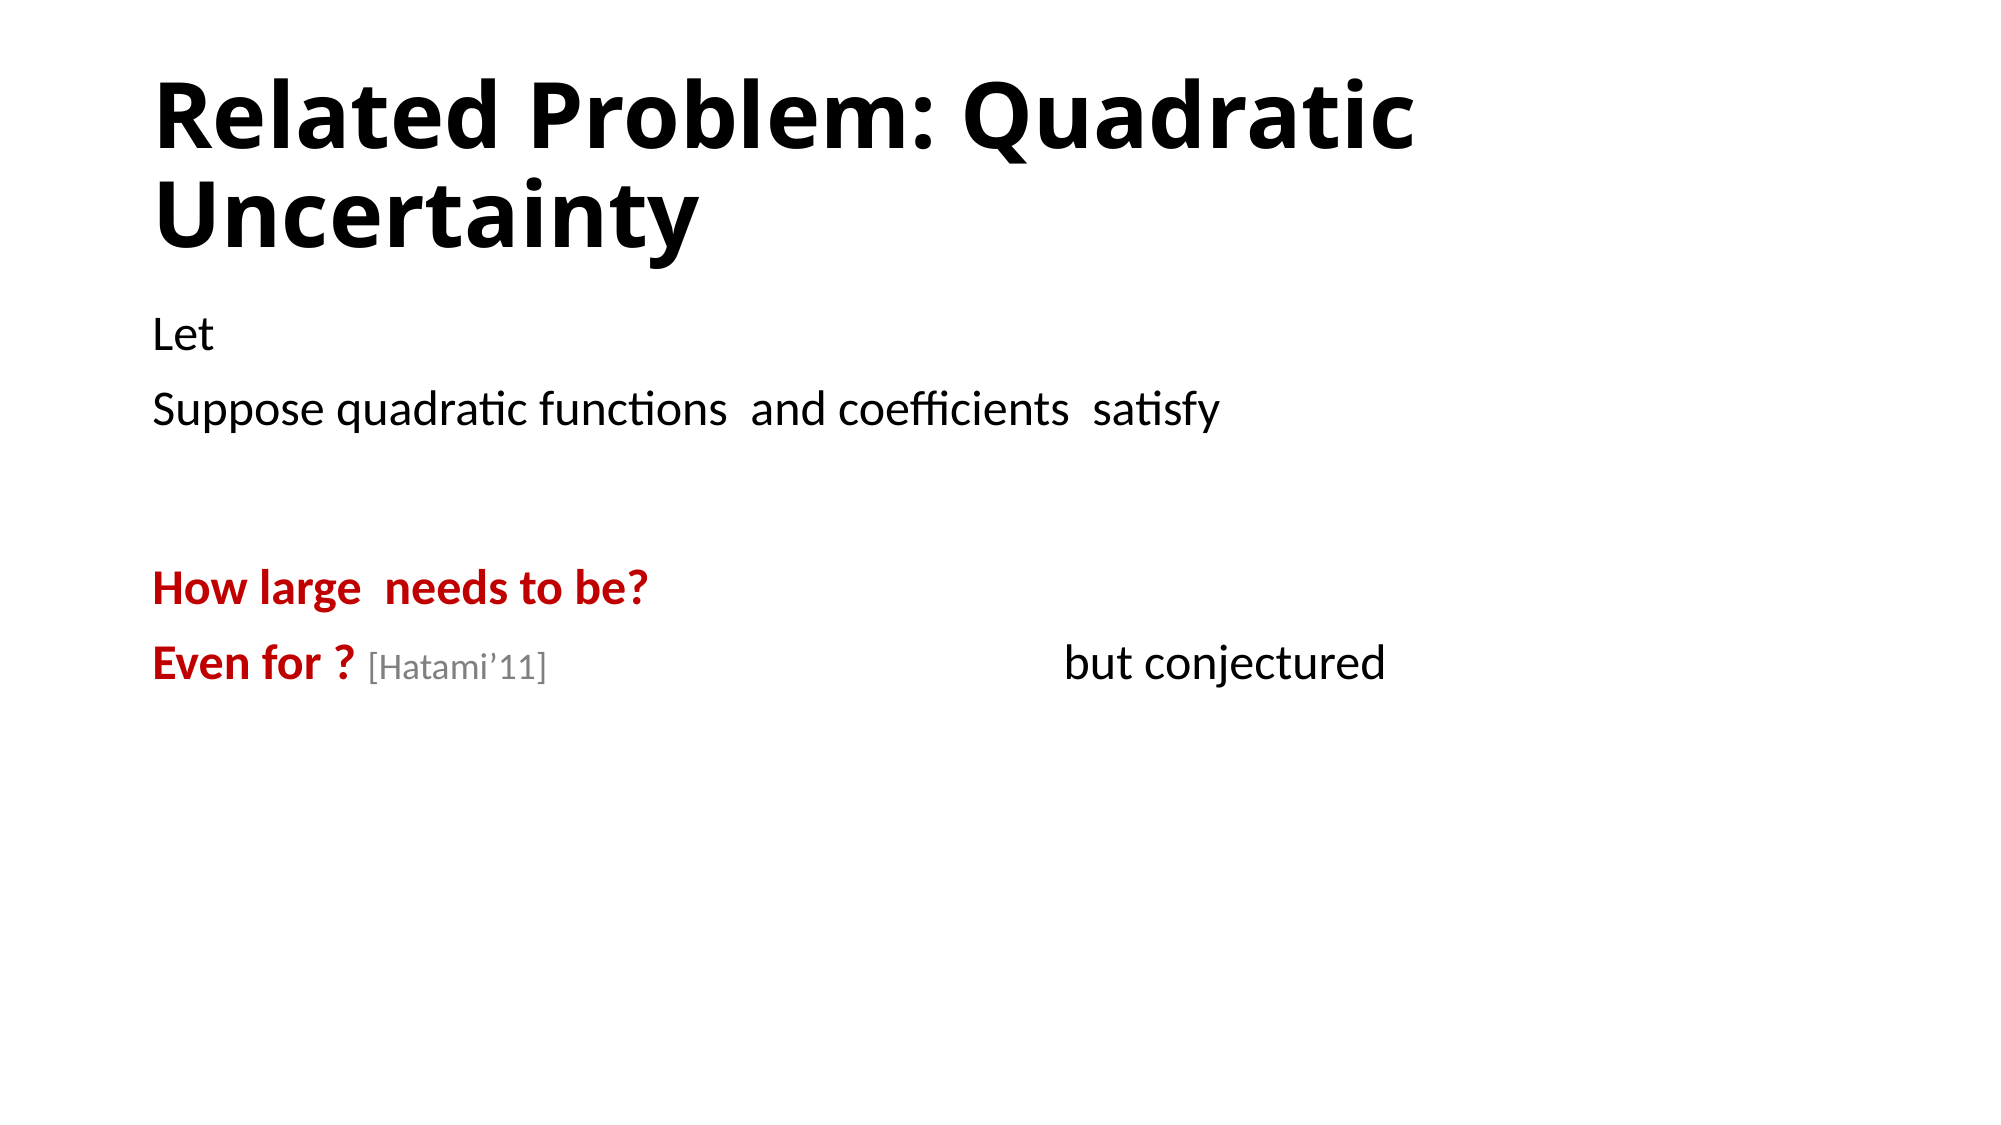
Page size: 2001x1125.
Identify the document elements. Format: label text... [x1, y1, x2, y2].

title Related Problem: Quadratic Uncertainty [137, 59, 1863, 278]
